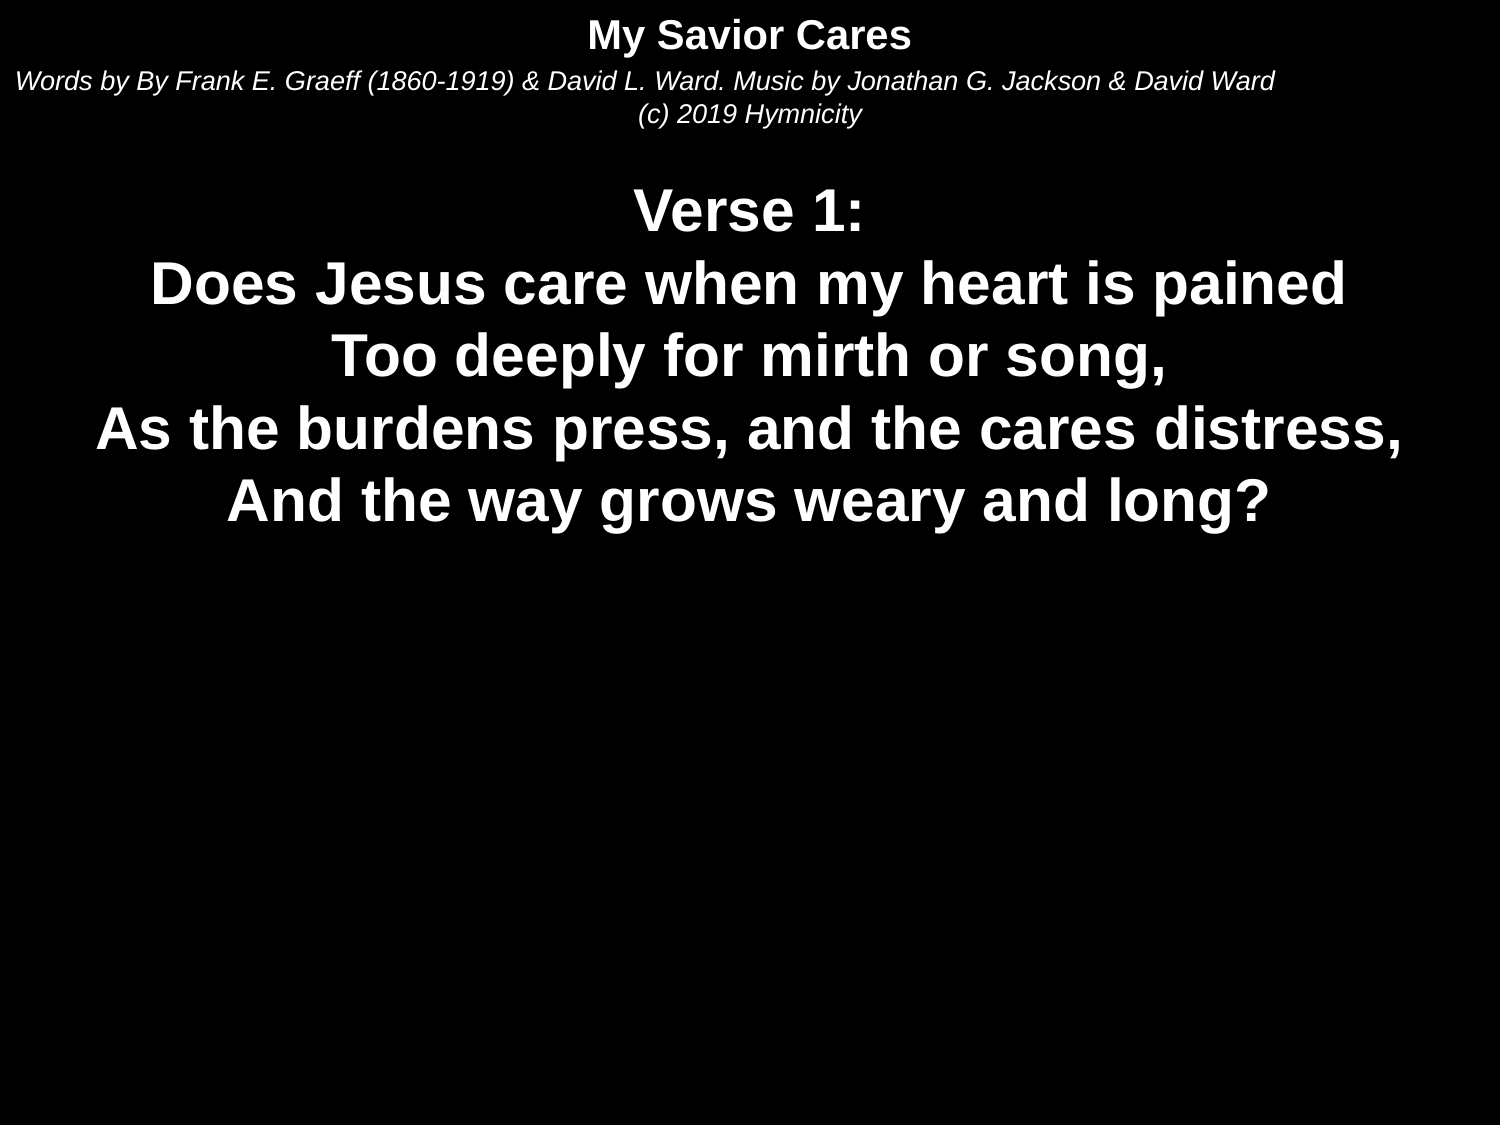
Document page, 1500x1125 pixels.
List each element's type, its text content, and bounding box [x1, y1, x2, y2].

text_box Verse 1: Does Jesus care when my heart is pained Too deeply for mirth or song, As the burdens press, and the cares distress, And the way grows weary and long? [0, 164, 1500, 587]
text_box My Savior Cares [0, 0, 1500, 56]
text_box Words by By Frank E. Graeff (1860-1919) & David L. Ward. Music by Jonathan G. Jackson & David Ward (c) 2019 Hymnicity [0, 56, 1500, 136]
